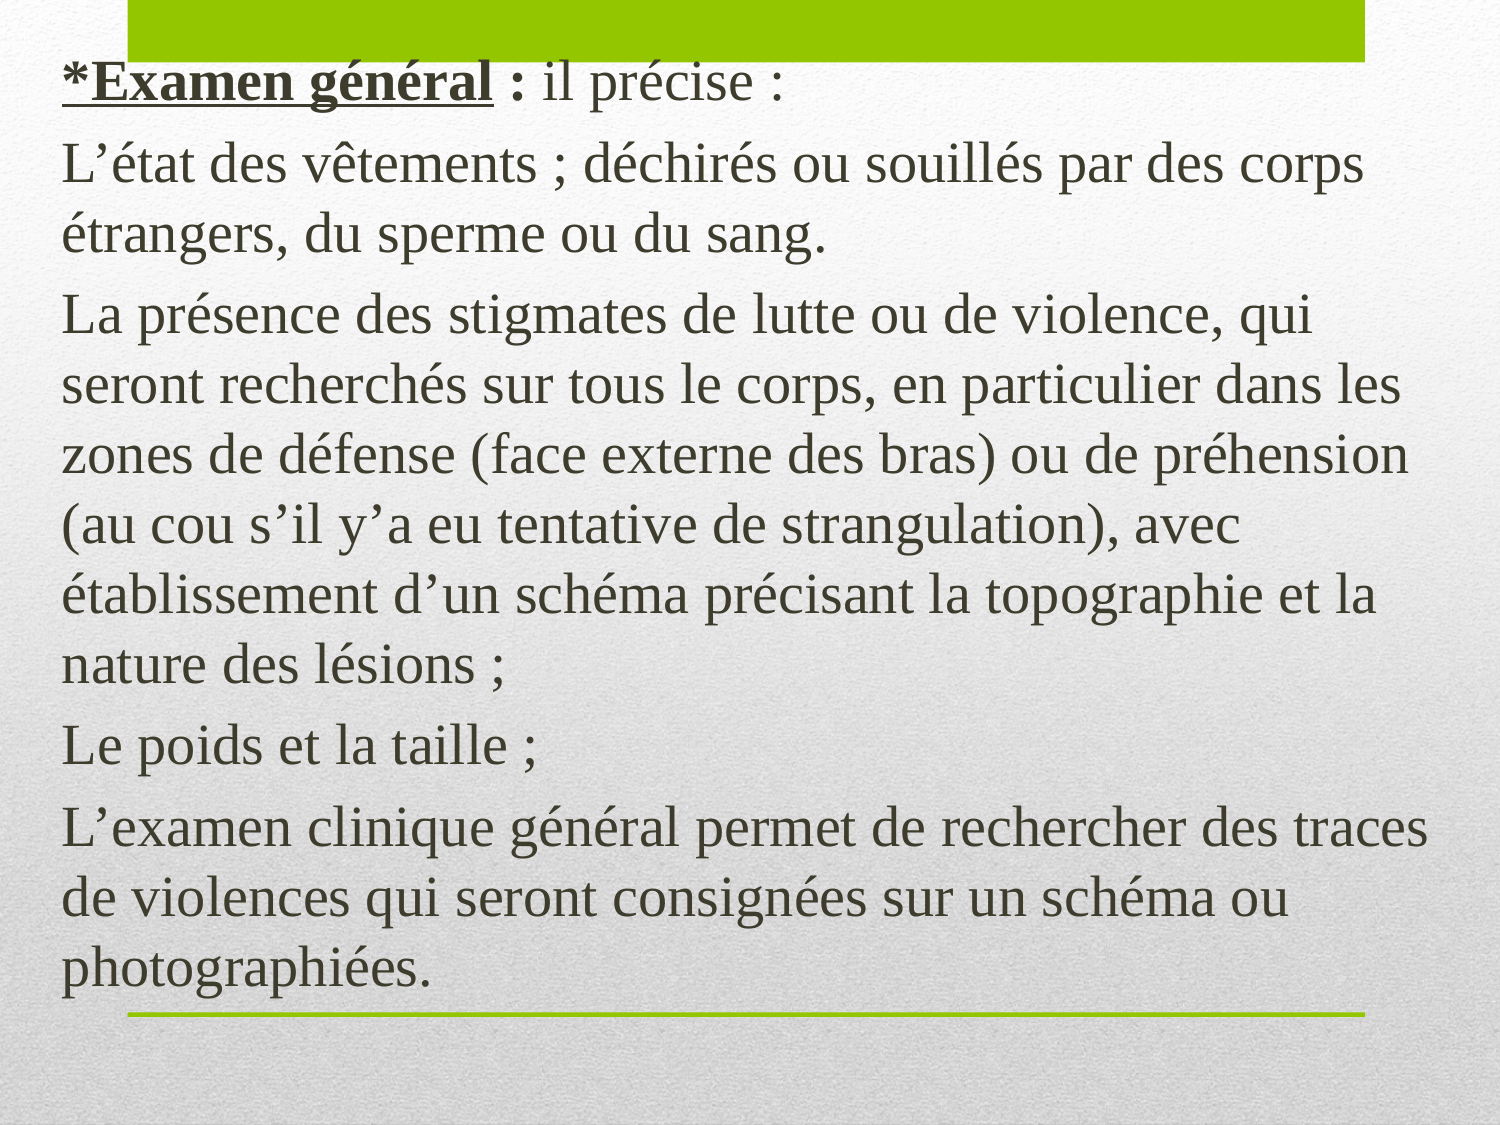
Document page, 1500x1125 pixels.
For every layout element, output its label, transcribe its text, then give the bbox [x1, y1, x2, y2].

list *Examen général : il précise : L’état des vêtements ; déchirés ou souillés par des corps étrangers, du sperme ou du sang. La présence des stigmates de lutte ou de violence, qui seront recherchés sur tous le corps, en particulier dans les zones de défense (face externe des bras) ou de préhension (au cou s’il y’a eu tentative de strangulation), avec établissement d’un schéma précisant la topographie et la nature des lésions ; Le poids et la taille ; L’examen clinique général permet de rechercher des traces de violences qui seront consignées sur un schéma ou photographiées. [46, 35, 1454, 1067]
